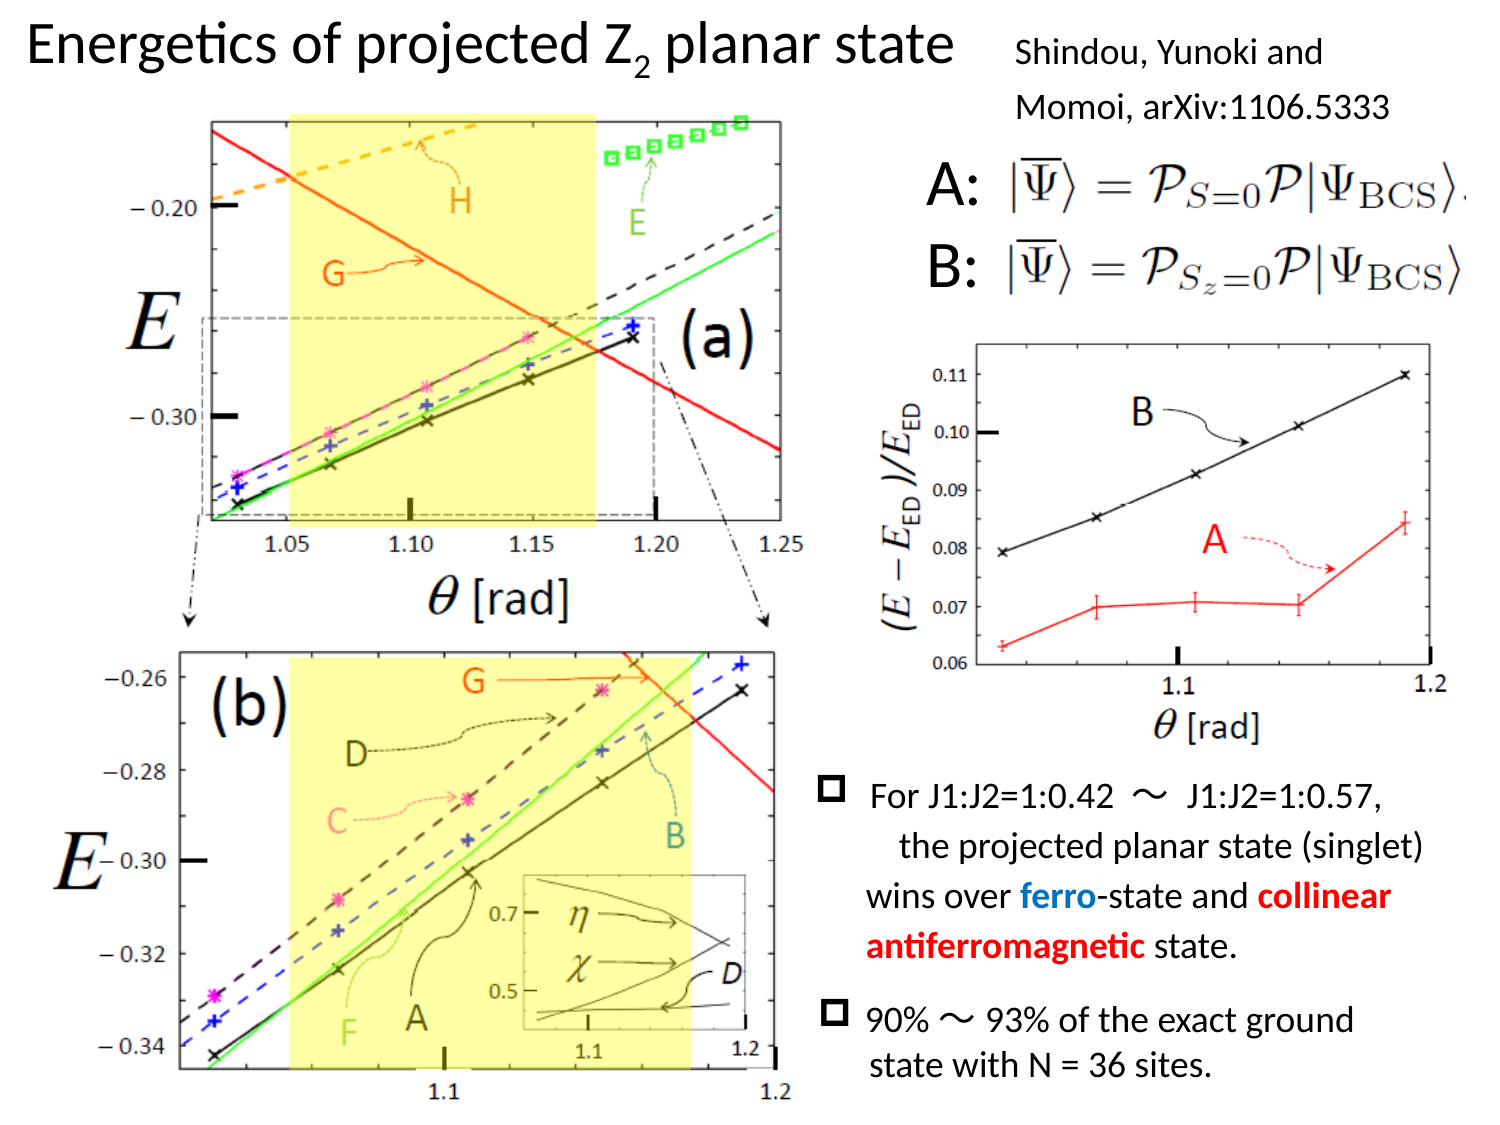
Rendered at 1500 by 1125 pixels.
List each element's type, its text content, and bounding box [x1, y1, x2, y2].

picture [848, 326, 1459, 764]
text_box Energetics of projected Z2 planar state [11, 0, 971, 93]
picture [52, 101, 810, 1117]
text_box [289, 113, 692, 1071]
text_box 90%～93% of the exact ground state with N = 36 sites. [813, 987, 1370, 1093]
text_box For J1:J2=1:0.42 ～ J1:J2=1:0.57, the projected planar state (singlet) wins over ferro-state and collinear antiferromagnetic state. [813, 763, 1440, 974]
text_box Shindou, Yunoki and Momoi, arXiv:1106.5333 [1000, 19, 1406, 129]
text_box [910, 130, 1467, 315]
